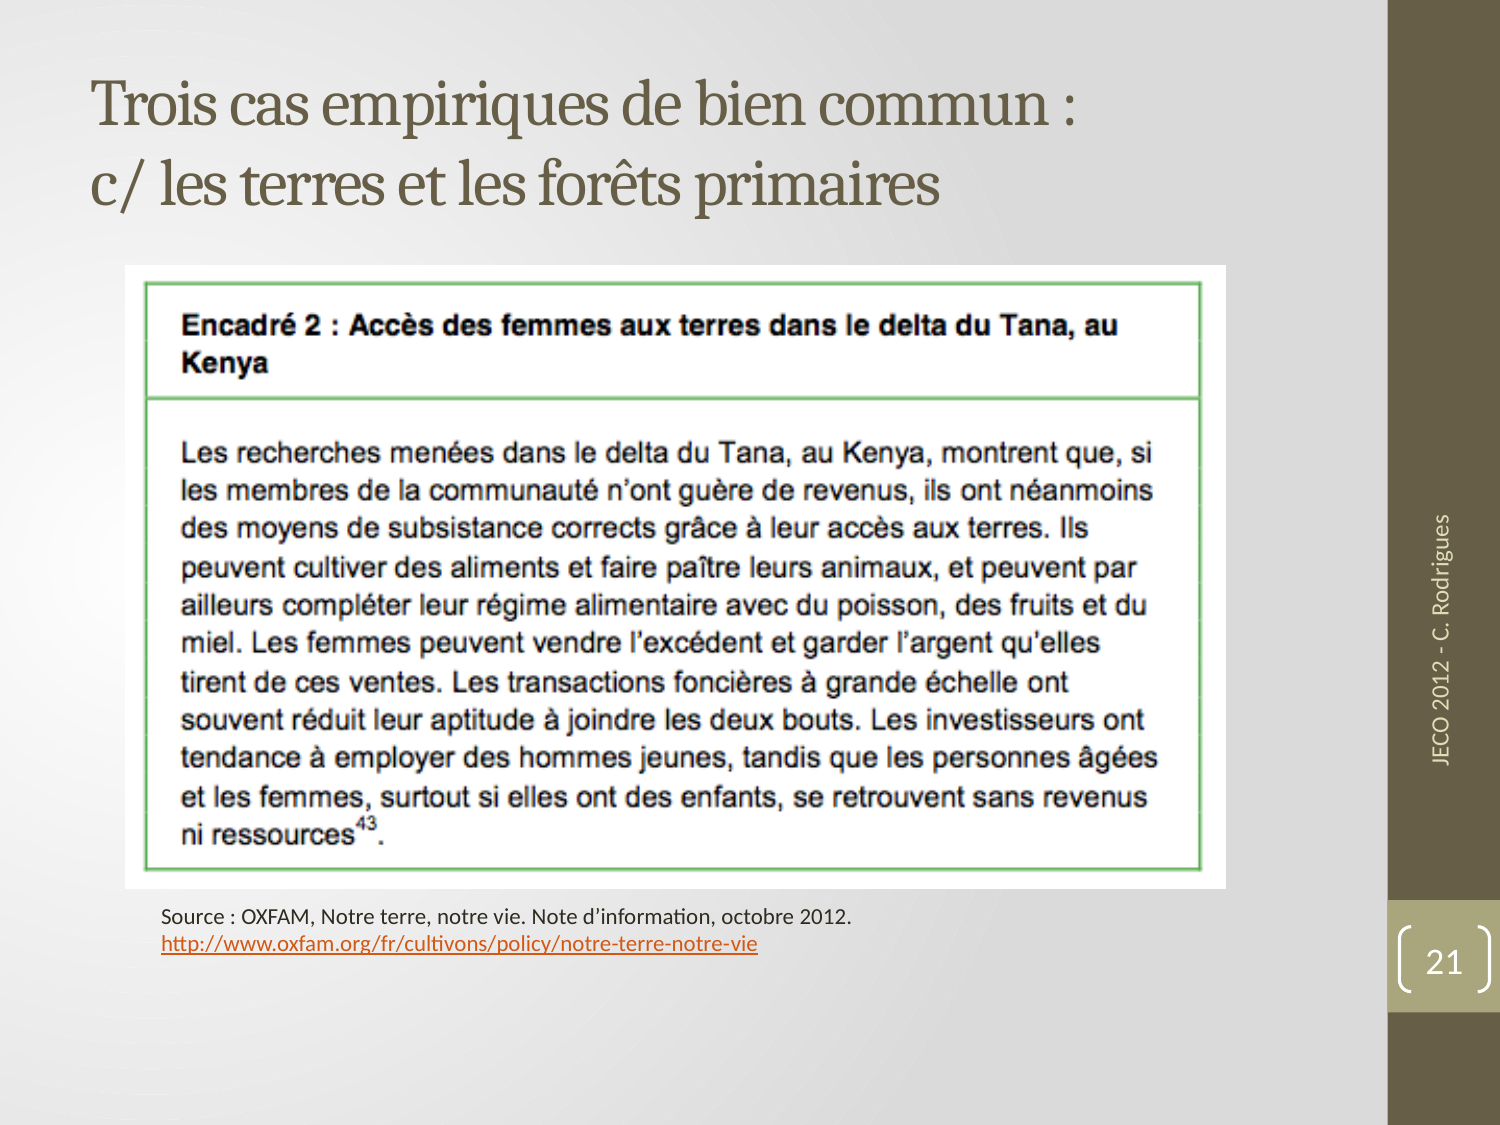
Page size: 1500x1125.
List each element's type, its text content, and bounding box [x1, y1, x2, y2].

picture [125, 264, 1227, 889]
footer JECO 2012 - C. Rodrigues [1408, 500, 1469, 889]
title Trois cas empiriques de bien commun : c/ les terres et les forêts primaires [75, 45, 1325, 233]
slide_number 21 [1397, 925, 1492, 994]
text_box Source : OXFAM, Notre terre, notre vie. Note d’information, octobre 2012. http://www.oxfam.org/fr/cultivons/policy/notre-terre-notre-vie [146, 896, 1120, 991]
